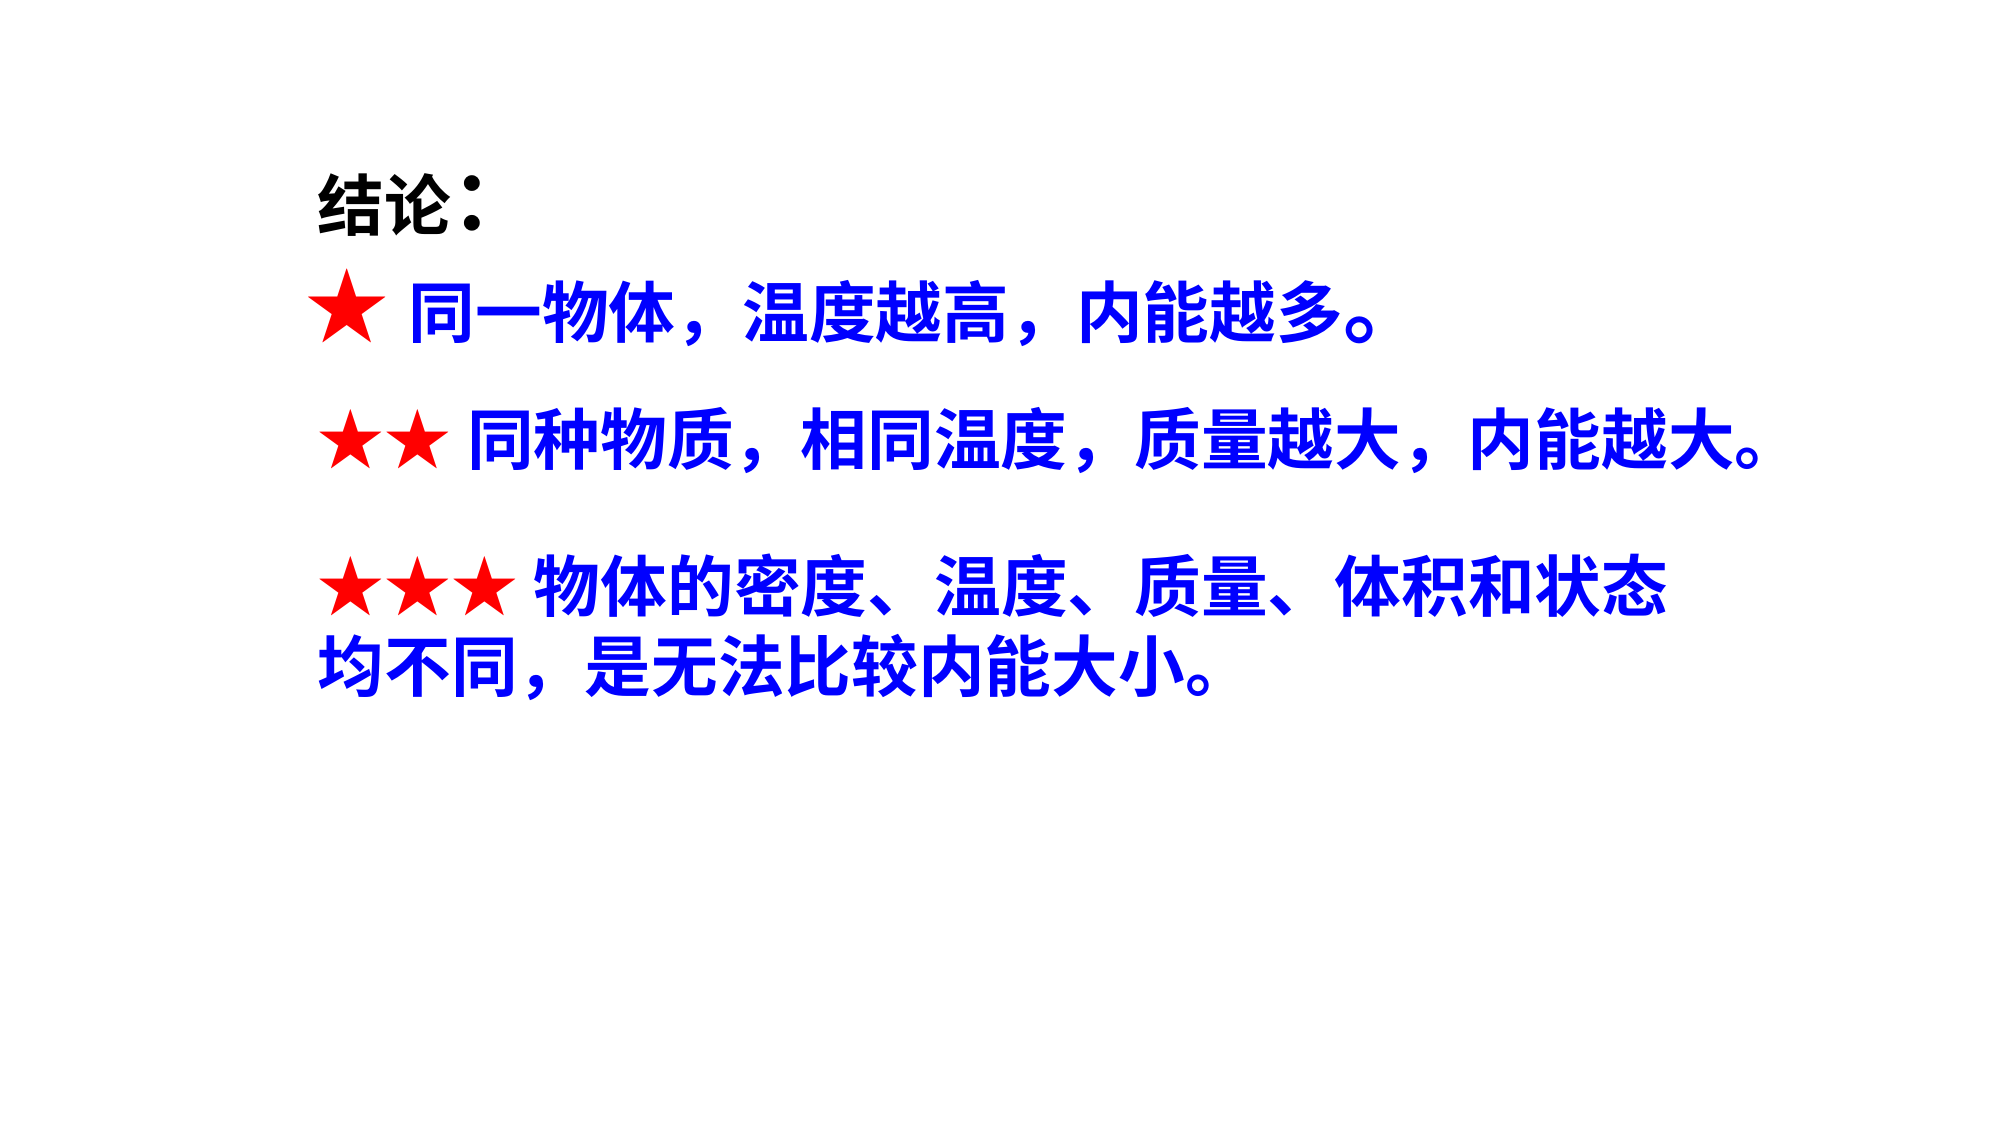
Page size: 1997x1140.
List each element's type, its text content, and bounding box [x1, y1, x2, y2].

text_box ★★★物体的密度、温度、质量、体积和状态均不同，是无法比较内能大小。 [302, 537, 1738, 713]
text_box 结论： [302, 139, 551, 254]
text_box ★★同种物质，相同温度，质量越大，内能越大。 [302, 390, 1836, 486]
text_box ★同一物体，温度越高，内能越多。 [290, 246, 1671, 362]
